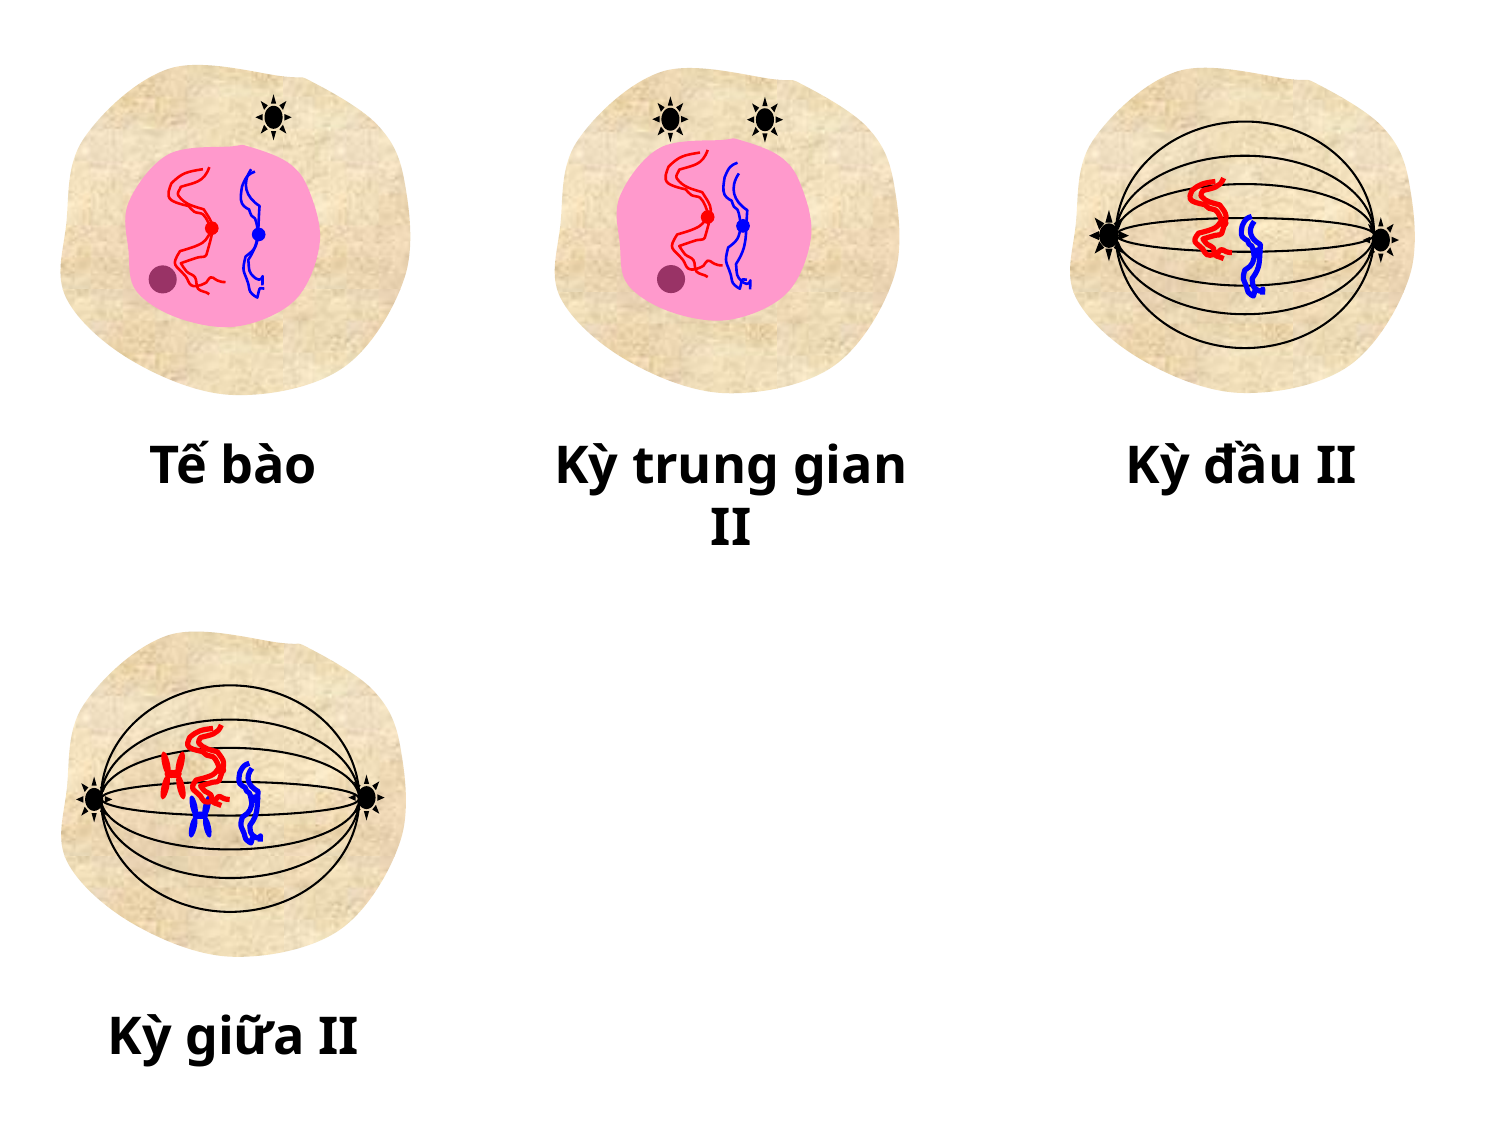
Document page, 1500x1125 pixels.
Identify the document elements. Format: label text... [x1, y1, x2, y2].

text_box [554, 67, 900, 394]
text_box [1106, 212, 1110, 222]
text_box [270, 131, 277, 141]
text_box [667, 132, 673, 143]
text_box [81, 783, 95, 816]
text_box [125, 919, 353, 957]
text_box [1106, 249, 1110, 259]
text_box Kỳ trung gian II [516, 423, 946, 564]
text_box Kỳ đầu II [1027, 423, 1456, 502]
text_box [364, 781, 380, 814]
text_box [284, 113, 292, 121]
text_box [616, 138, 812, 321]
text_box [100, 685, 360, 913]
text_box [1070, 67, 1415, 338]
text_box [1115, 121, 1375, 349]
text_box Tế bào [19, 423, 448, 502]
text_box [161, 751, 180, 800]
text_box [1379, 253, 1384, 263]
text_box [681, 115, 689, 123]
text_box [652, 115, 660, 123]
text_box [364, 774, 370, 784]
text_box [1391, 236, 1399, 244]
text_box [270, 94, 277, 104]
text_box [60, 64, 411, 396]
text_box [1379, 217, 1384, 227]
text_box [121, 143, 323, 330]
text_box [61, 688, 96, 897]
text_box [364, 811, 370, 821]
text_box [746, 103, 784, 136]
text_box Kỳ giữa II [19, 995, 448, 1073]
text_box [762, 96, 768, 107]
text_box [99, 631, 406, 907]
text_box [255, 113, 263, 121]
text_box [1090, 219, 1110, 252]
text_box [1136, 357, 1360, 394]
text_box [657, 102, 684, 136]
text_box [662, 149, 754, 296]
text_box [185, 724, 263, 846]
text_box [667, 96, 673, 106]
text_box [76, 796, 84, 803]
text_box [91, 813, 95, 823]
text_box [762, 133, 768, 143]
text_box [91, 776, 95, 786]
text_box [260, 100, 287, 134]
text_box [1379, 223, 1394, 257]
text_box [377, 794, 385, 801]
